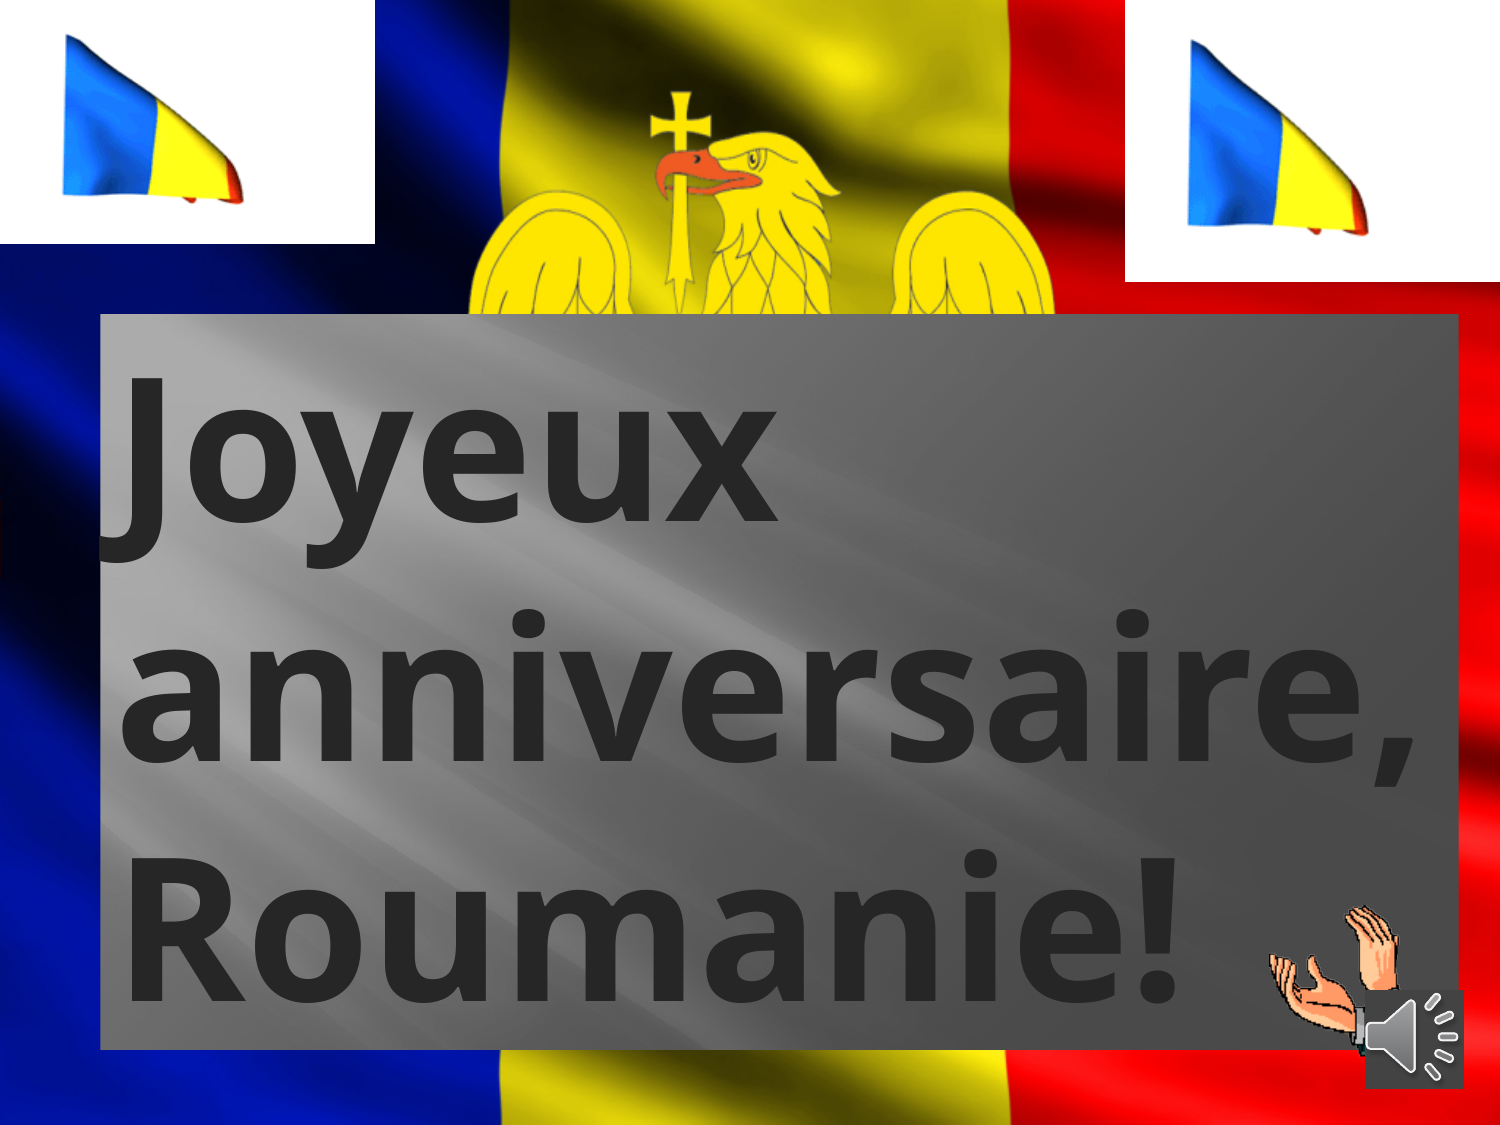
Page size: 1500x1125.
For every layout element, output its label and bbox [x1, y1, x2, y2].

picture [0, 0, 376, 244]
picture [1269, 904, 1465, 1090]
picture [1124, 0, 1500, 282]
list [0, 0, 1500, 1125]
